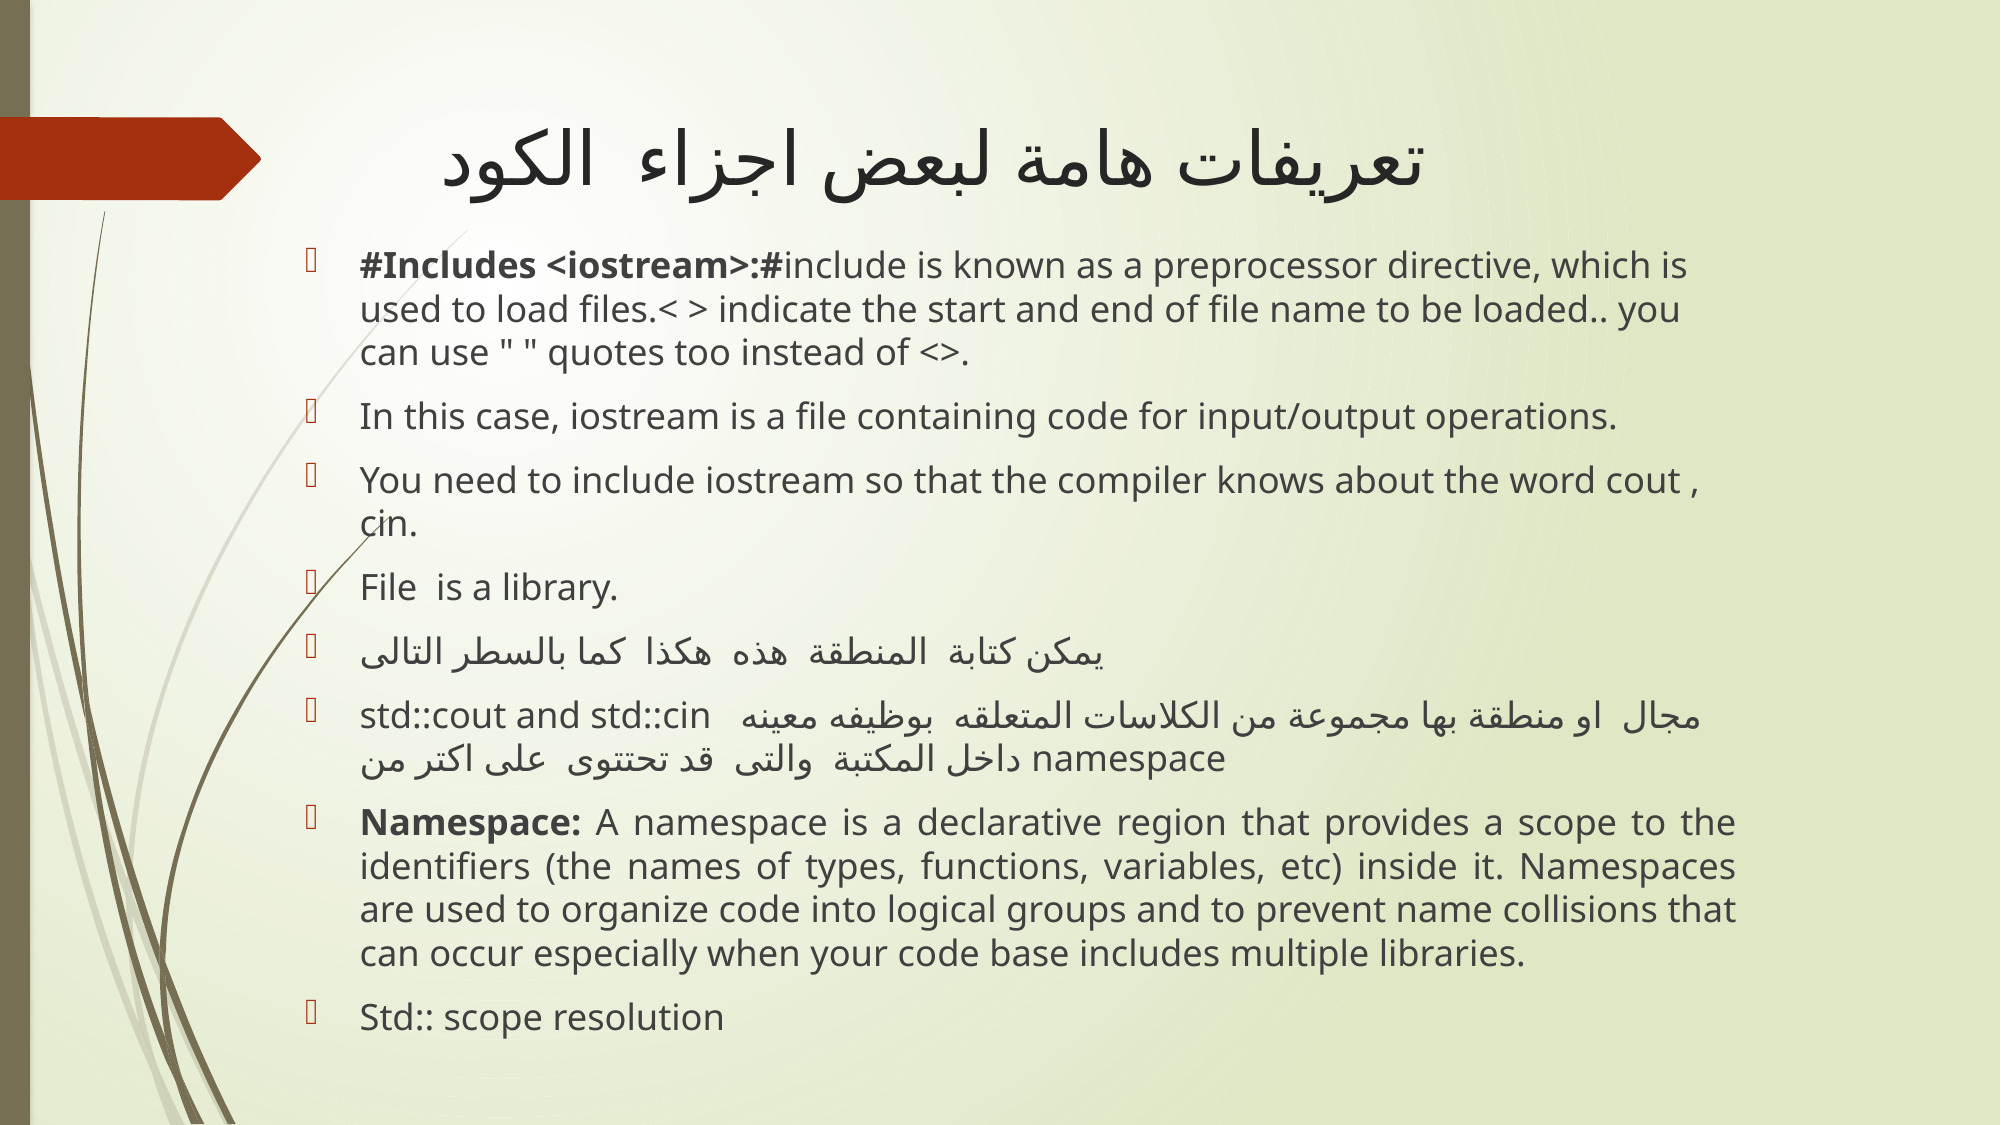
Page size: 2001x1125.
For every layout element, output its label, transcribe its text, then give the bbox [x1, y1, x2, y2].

title تعريفات هامة لبعض اجزاء الكود [425, 102, 1888, 313]
list #Includes <iostream>:#include is known as a preprocessor directive, which is used to load files.< > indicate the start and end of file name to be loaded.. you can use " " quotes too instead of <>. In this case, iostream is a file containing code for input/output operations. You need to include iostream so that the compiler knows about the word cout , cin. File is a library. يمكن كتابة المنطقة هذه هكذا كما بالسطر التالى std::cout and std::cin مجال او منطقة بها مجموعة من الكلاسات المتعلقه بوظيفه معينه داخل المكتبة والتى قد تحتتوى على اكتر من namespace Namespace: A namespace is a declarative region that provides a scope to the identifiers (the names of types, functions, variables, etc) inside it. Namespaces are used to organize code into logical groups and to prevent name collisions that can occur especially when your code base includes multiple libraries. Std:: scope resolution [289, 234, 1753, 1046]
